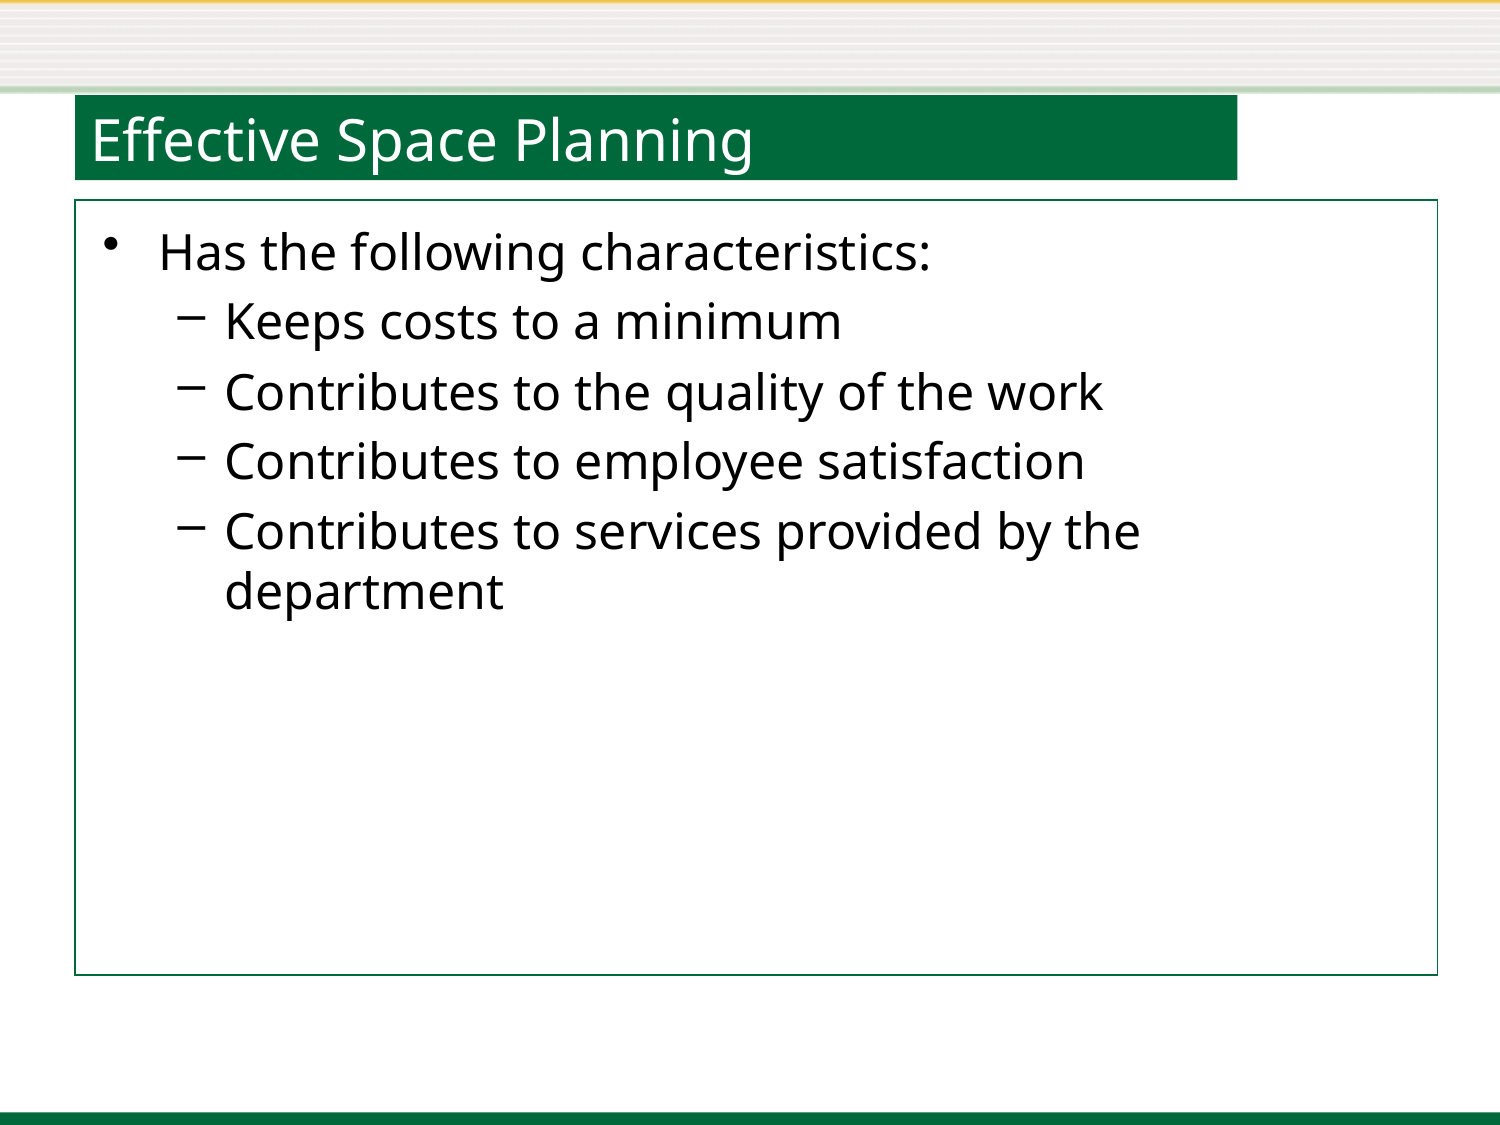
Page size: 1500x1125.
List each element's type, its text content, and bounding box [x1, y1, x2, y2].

title Effective Space Planning [74, 94, 1238, 181]
list Has the following characteristics: Keeps costs to a minimum Contributes to the quality of the work Contributes to employee satisfaction Contributes to services provided by the department [87, 212, 1426, 963]
picture [0, 0, 1500, 94]
